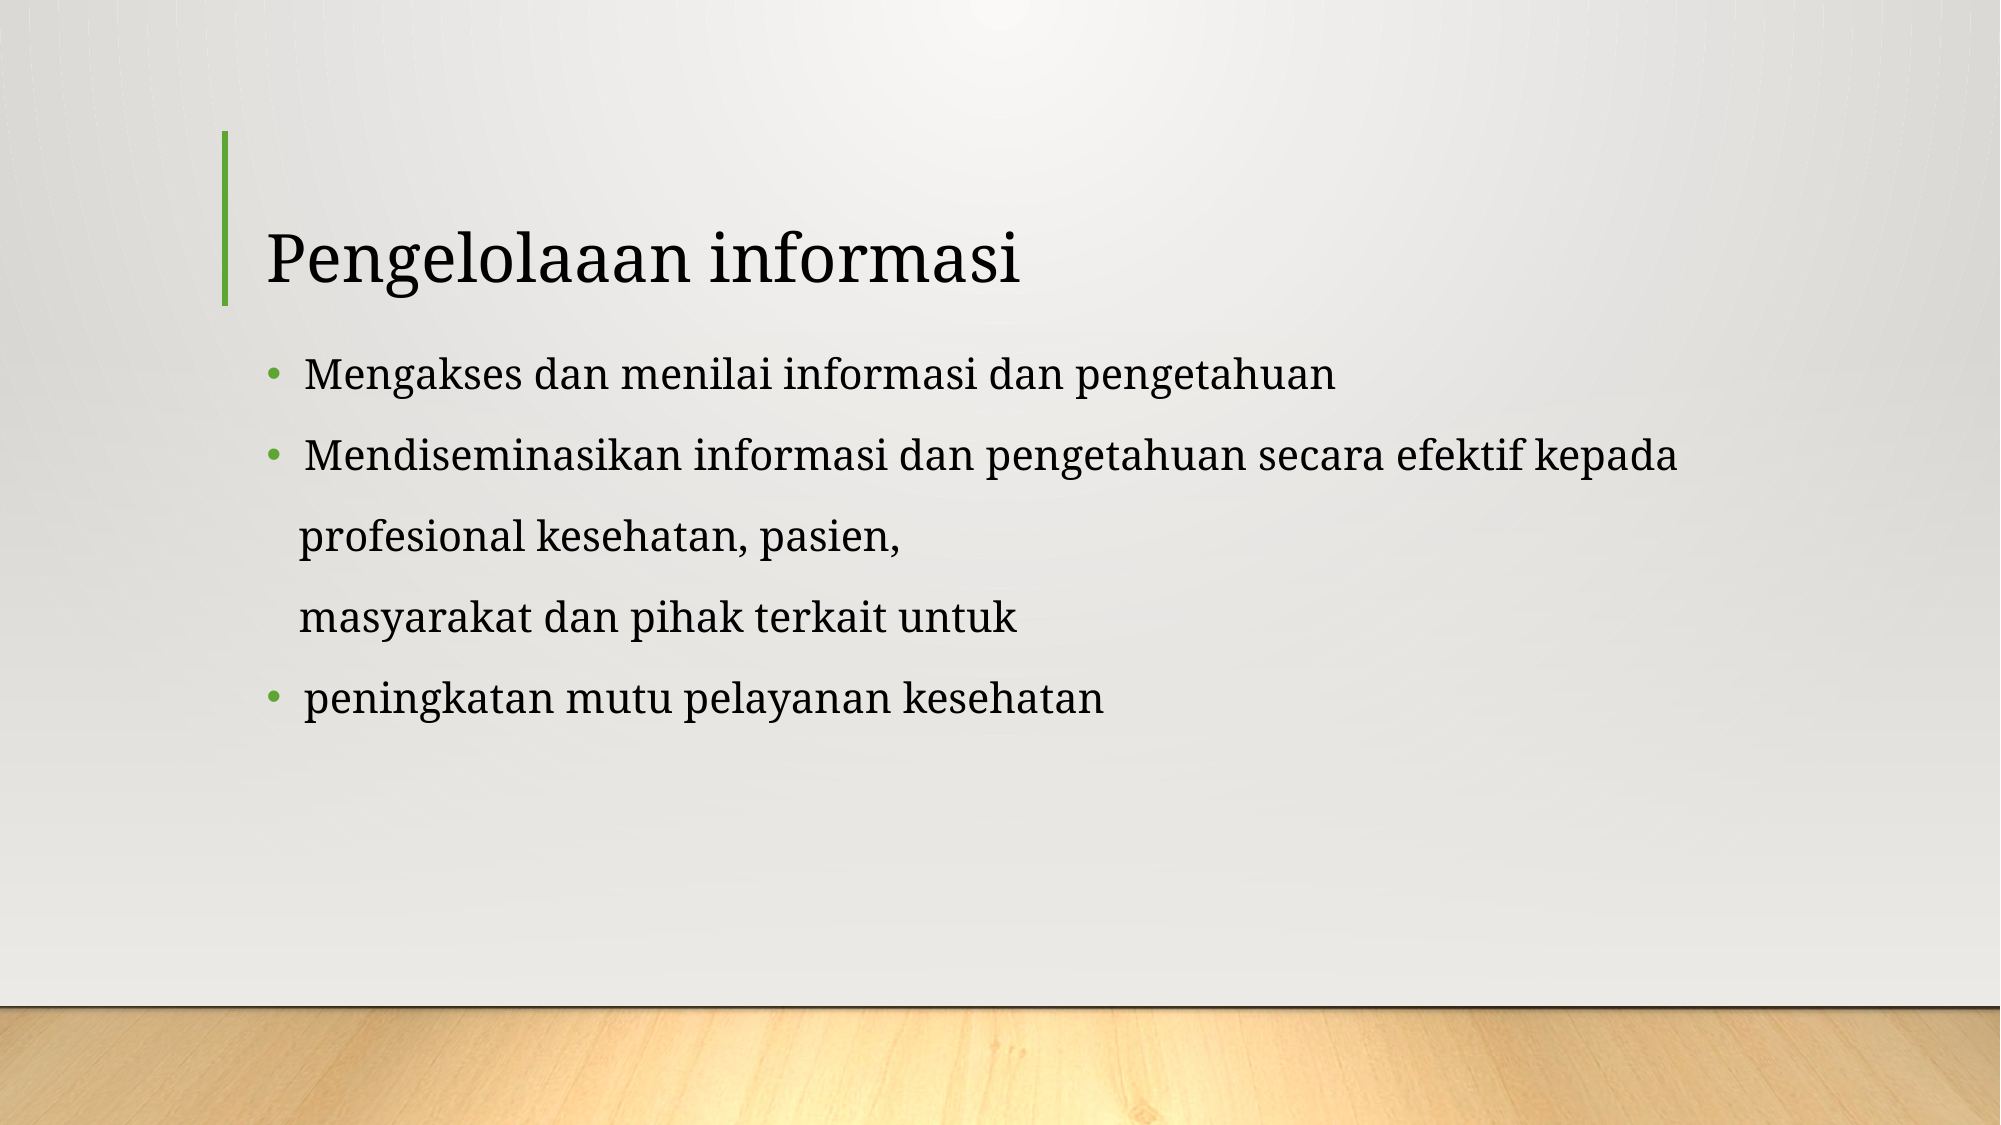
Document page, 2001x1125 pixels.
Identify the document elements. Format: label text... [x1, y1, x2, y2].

title Pengelolaaan informasi [251, 131, 1814, 305]
list Mengakses dan menilai informasi dan pengetahuan Mendiseminasikan informasi dan pengetahuan secara efektif kepada profesional kesehatan, pasien, masyarakat dan pihak terkait untuk peningkatan mutu pelayanan kesehatan [251, 330, 1814, 897]
picture [0, 1006, 2000, 1125]
